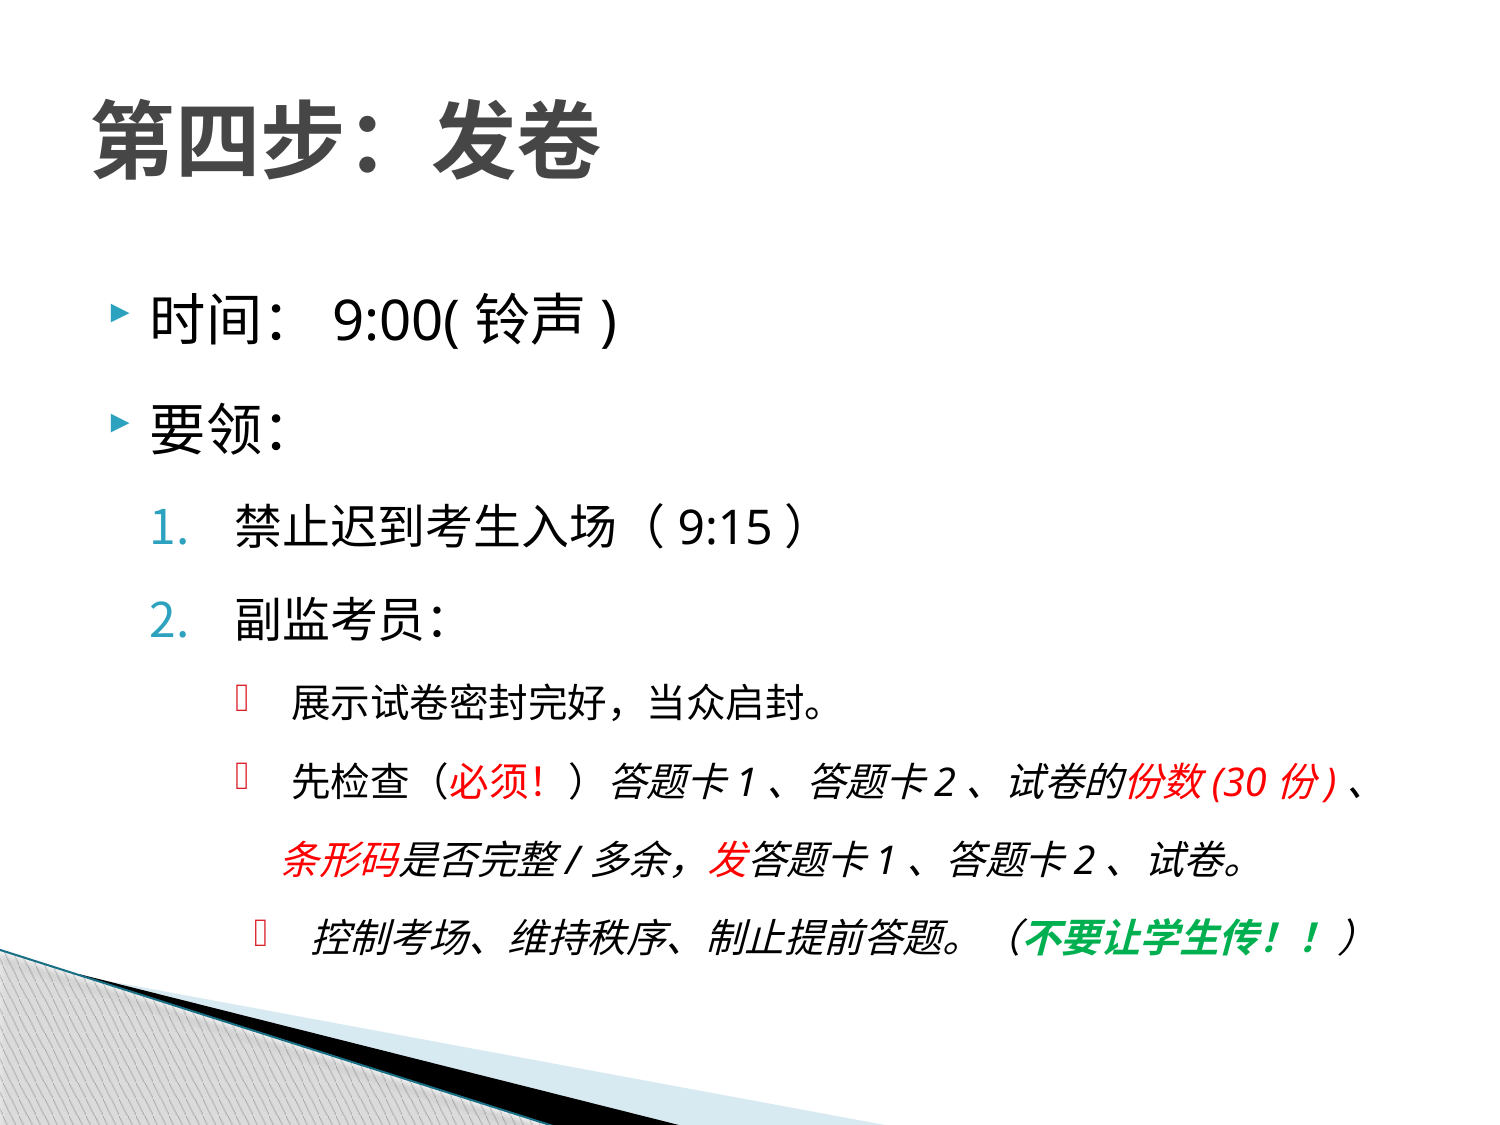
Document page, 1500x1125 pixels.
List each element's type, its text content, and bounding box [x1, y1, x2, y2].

title 第四步：发卷 [75, 45, 1425, 233]
list 时间：9:00(铃声) 要领： 禁止迟到考生入场（9:15） 副监考员： 展示试卷密封完好，当众启封。 先检查（必须！）答题卡1、答题卡2、试卷的份数(30份)、 条形码是否完整/多余，发答题卡1、答题卡2、试卷。 控制考场、维持秩序、制止提前答题。（不要让学生传！！） [75, 243, 1425, 986]
